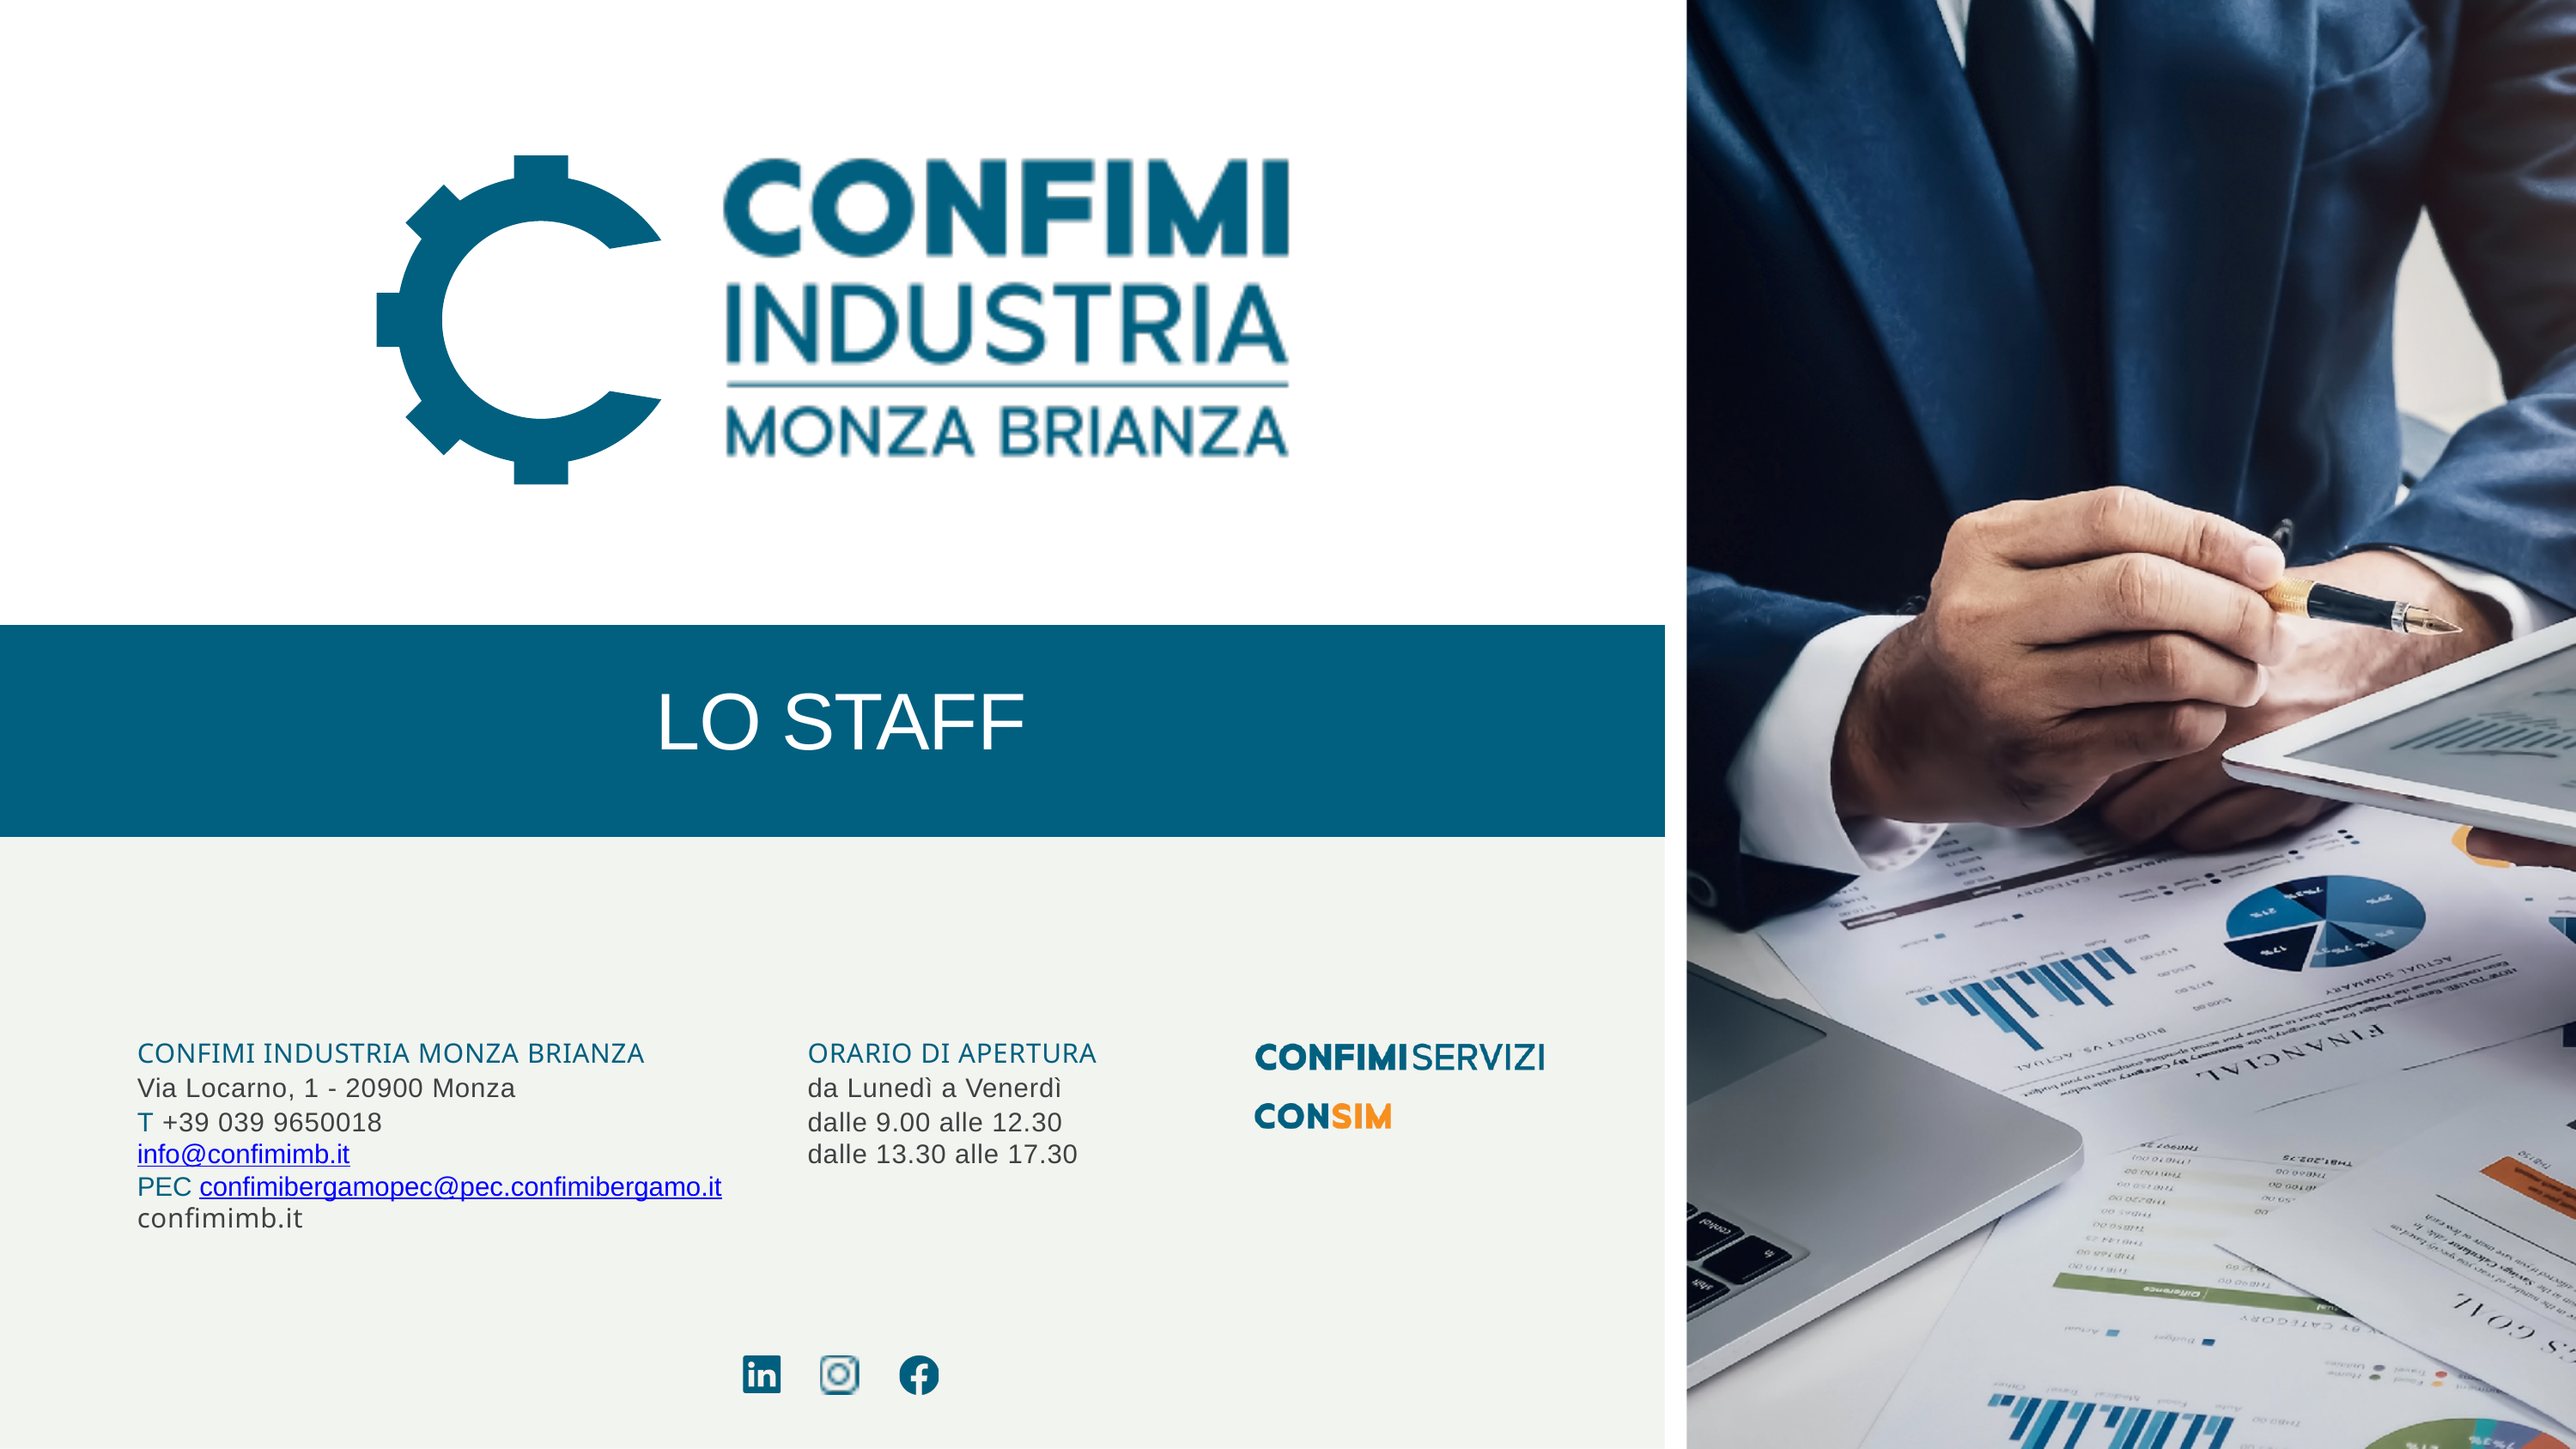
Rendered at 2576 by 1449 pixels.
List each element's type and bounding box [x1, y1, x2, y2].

text_box [0, 845, 1665, 1449]
text_box [1686, 0, 2576, 1449]
text_box [1255, 1041, 1545, 1130]
text_box [376, 144, 1306, 485]
text_box [0, 624, 1665, 838]
text_box [743, 1355, 939, 1395]
